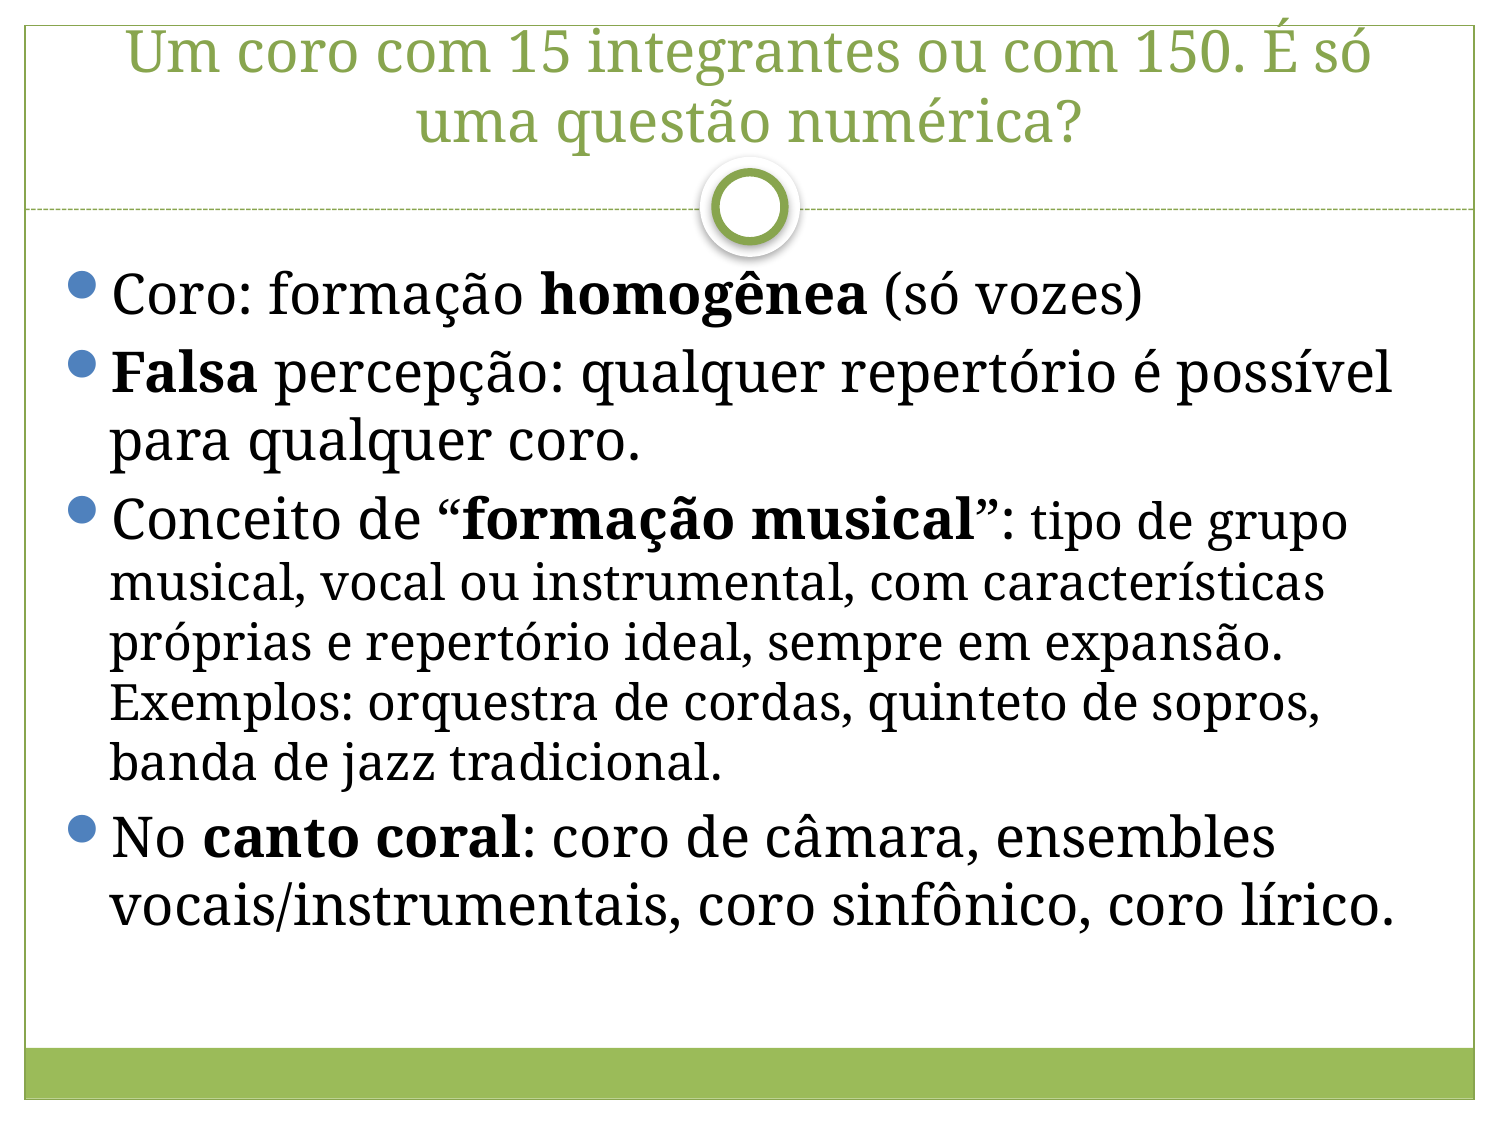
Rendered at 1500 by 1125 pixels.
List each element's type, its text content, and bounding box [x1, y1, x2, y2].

title Um coro com 15 integrantes ou com 150. É só uma questão numérica? [49, 37, 1450, 162]
list Coro: formação homogênea (só vozes) Falsa percepção: qualquer repertório é possível para qualquer coro. Conceito de “formação musical”: tipo de grupo musical, vocal ou instrumental, com características próprias e repertório ideal, sempre em expansão. Exemplos: orquestra de cordas, quinteto de sopros, banda de jazz tradicional. No canto coral: coro de câmara, ensembles vocais/instrumentais, coro sinfônico, coro lírico. [49, 250, 1445, 1001]
